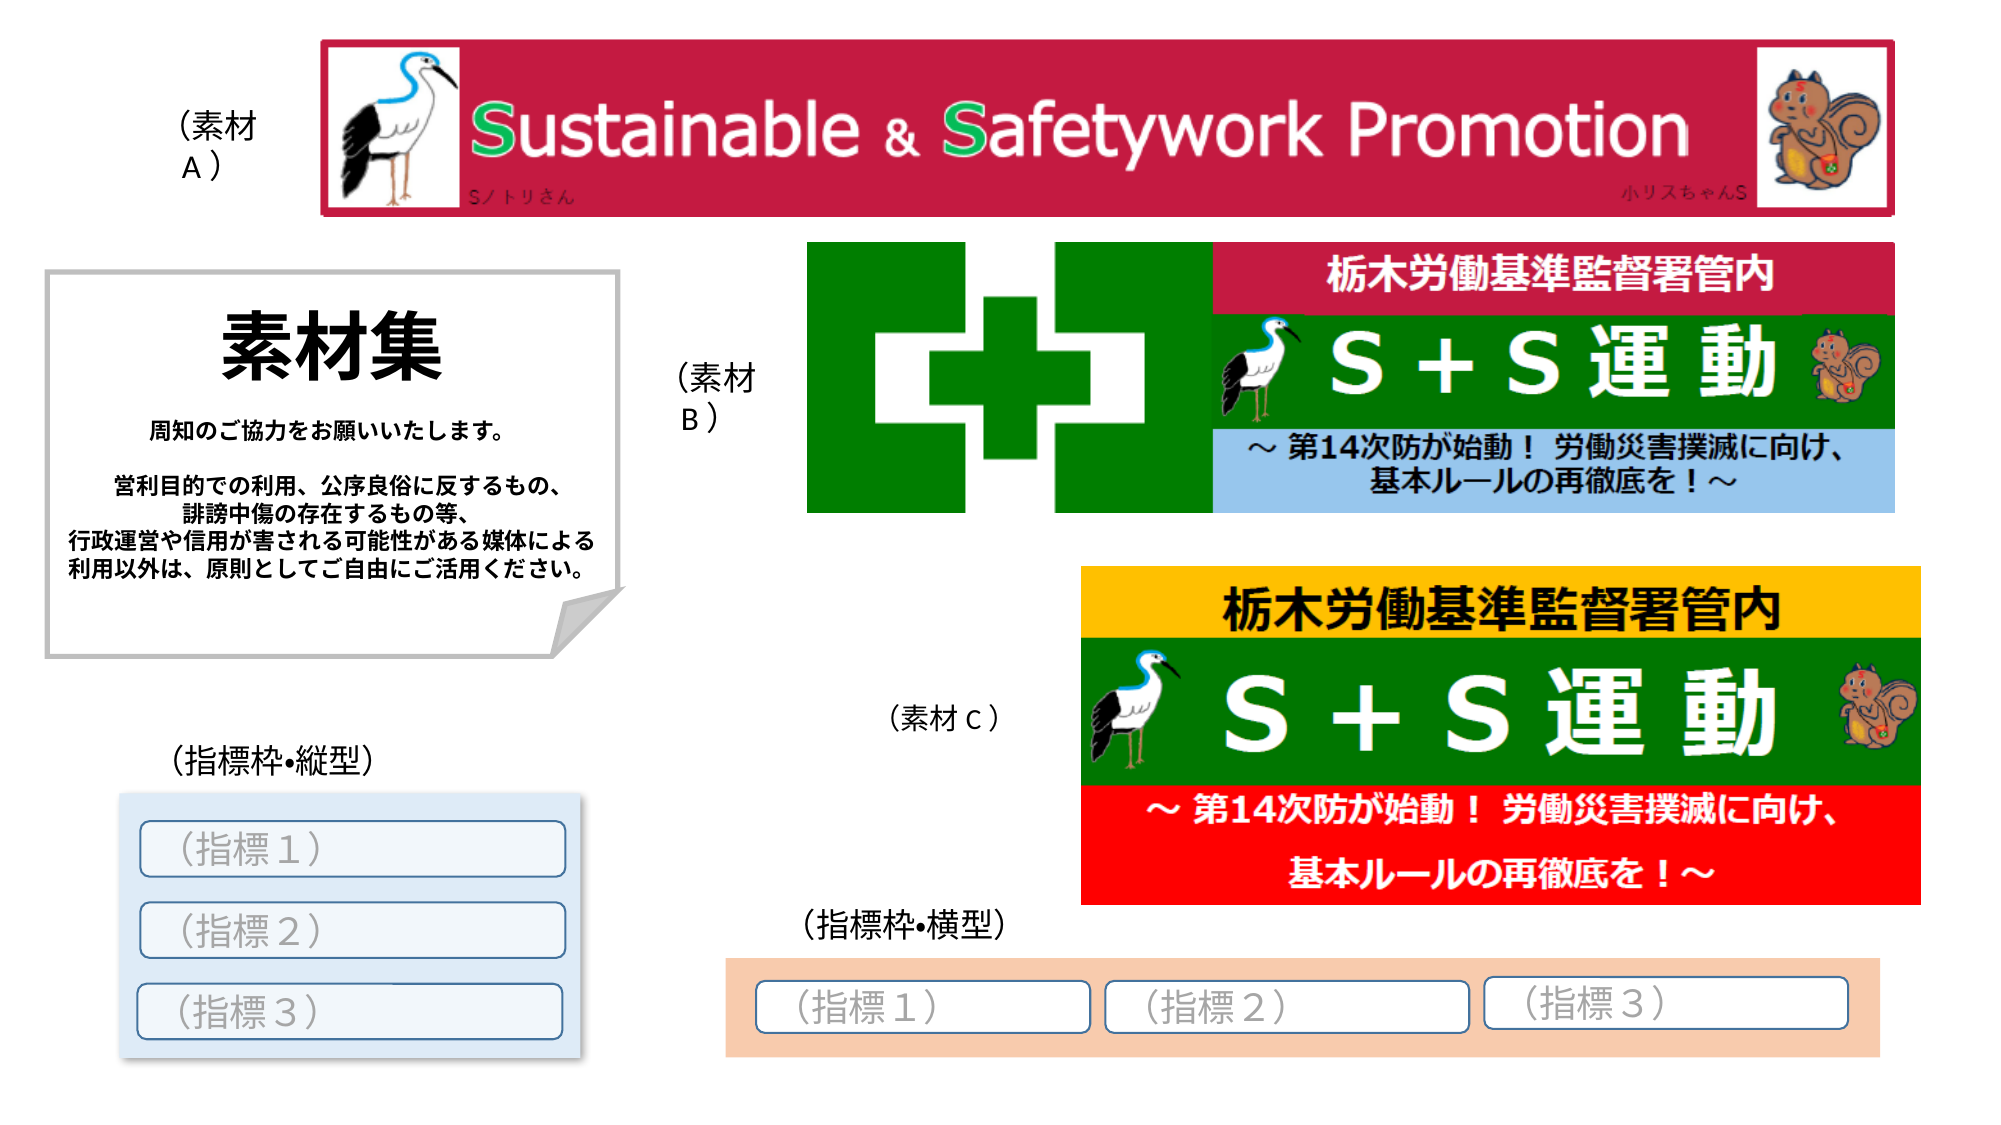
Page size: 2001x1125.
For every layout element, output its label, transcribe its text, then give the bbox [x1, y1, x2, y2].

text_box （素材B） [617, 349, 804, 445]
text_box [725, 896, 1881, 1058]
picture [316, 35, 1895, 217]
text_box （素材A） [119, 98, 305, 193]
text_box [119, 732, 581, 1058]
text_box （素材C） [851, 693, 1038, 743]
picture [1081, 566, 1921, 905]
text_box 素材集 周知のご協力をお願いいたします。 営利目的での利用、公序良俗に反するもの、 誹謗中傷の存在するもの等、 行政運営や信用が害される可能性がある媒体による利用以外は、原則としてご自由にご活用ください。 [46, 270, 622, 658]
picture [807, 242, 1895, 513]
